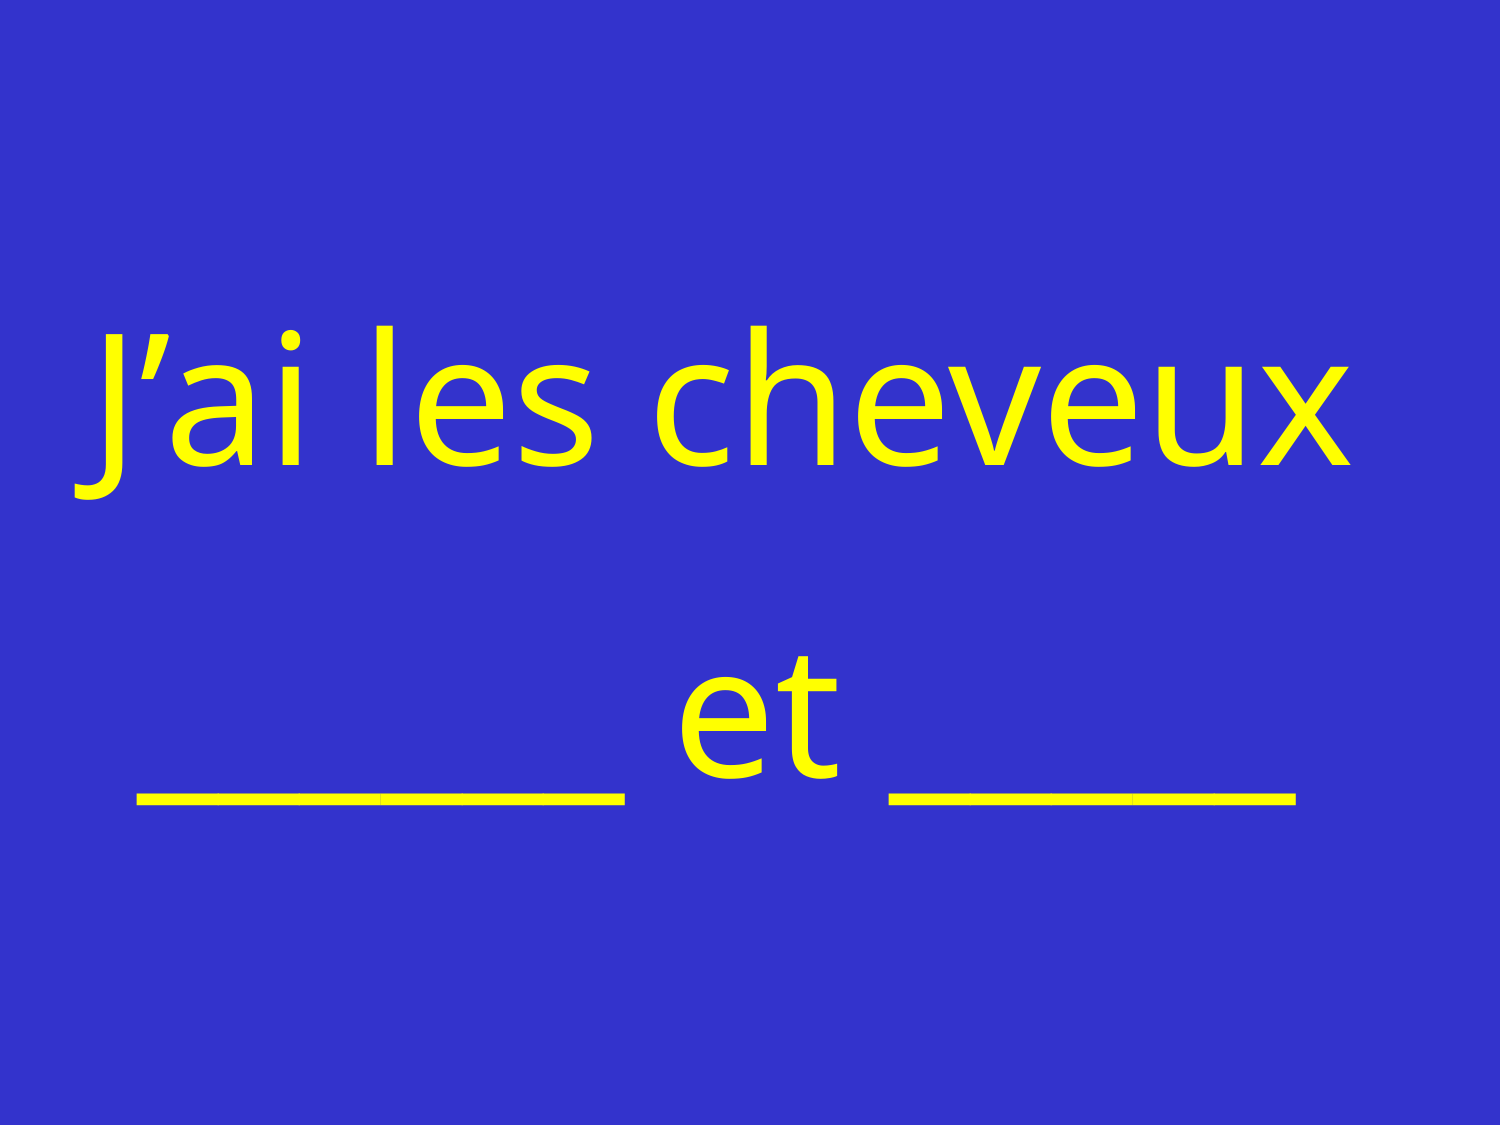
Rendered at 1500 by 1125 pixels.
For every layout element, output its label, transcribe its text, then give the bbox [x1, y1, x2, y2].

text_box J’ai les cheveux ______ et _____ [75, 274, 1472, 822]
